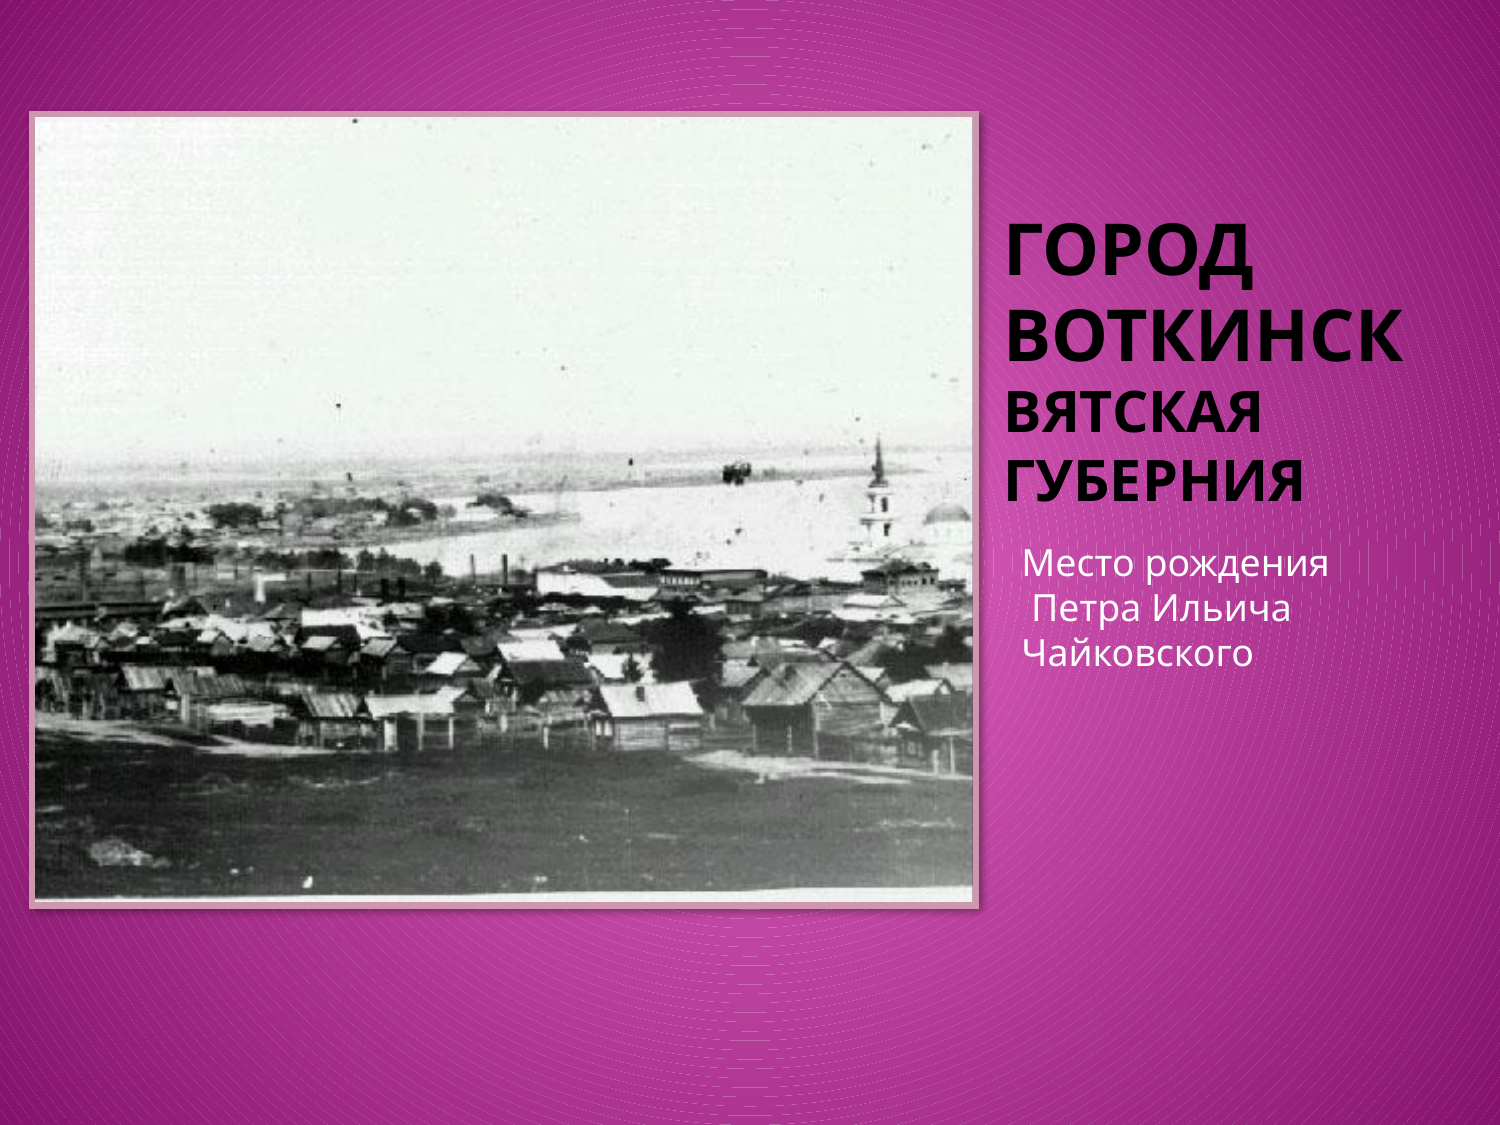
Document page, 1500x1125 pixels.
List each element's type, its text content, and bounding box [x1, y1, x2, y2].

picture [34, 116, 974, 903]
title Город воткинск Вятская губерния [996, 175, 1413, 514]
list Место рождения Петра Ильича Чайковского [1007, 539, 1437, 634]
